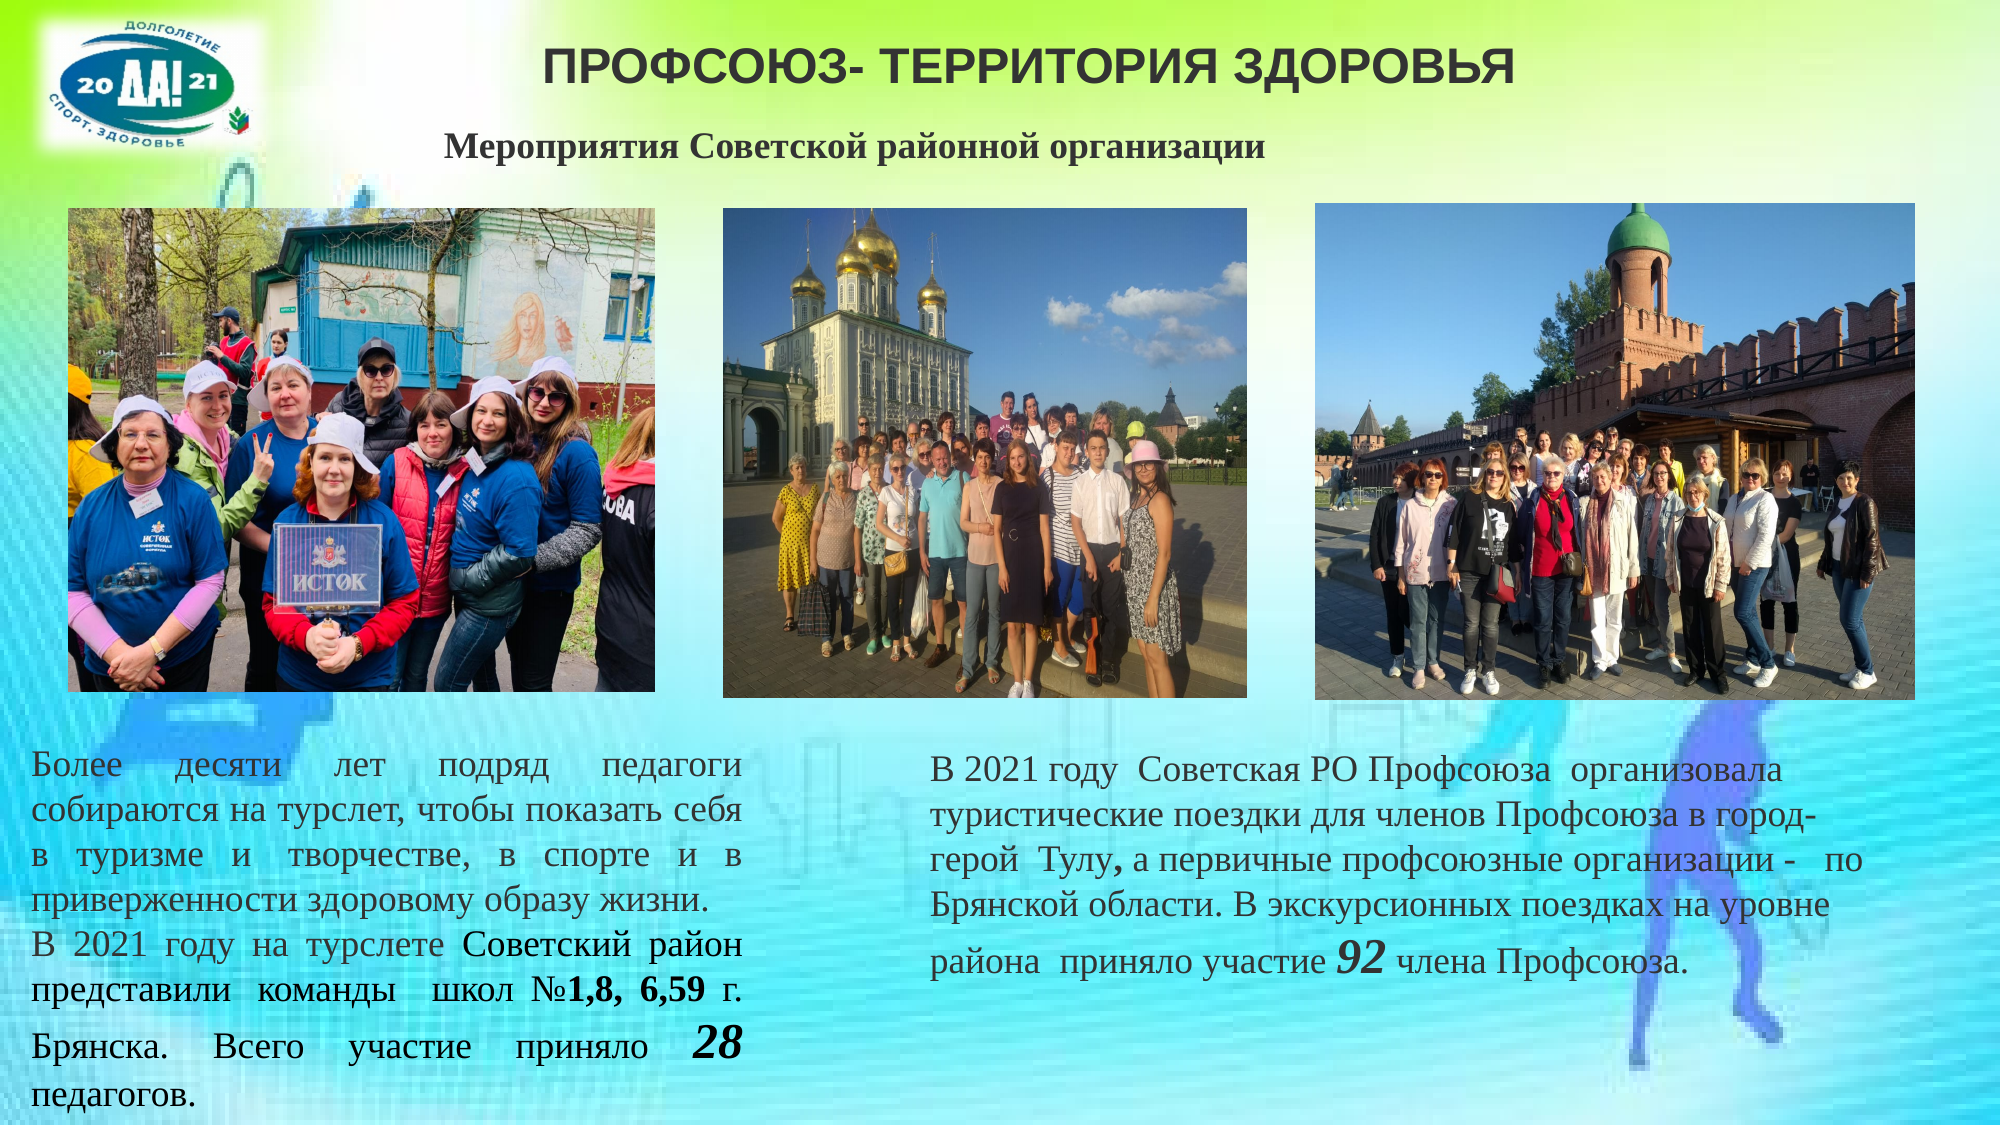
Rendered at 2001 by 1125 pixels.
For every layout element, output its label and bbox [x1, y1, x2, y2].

picture [723, 208, 1247, 698]
picture [1315, 203, 1915, 700]
picture [68, 208, 655, 692]
list [0, 0, 2000, 1125]
picture [21, 1, 285, 169]
